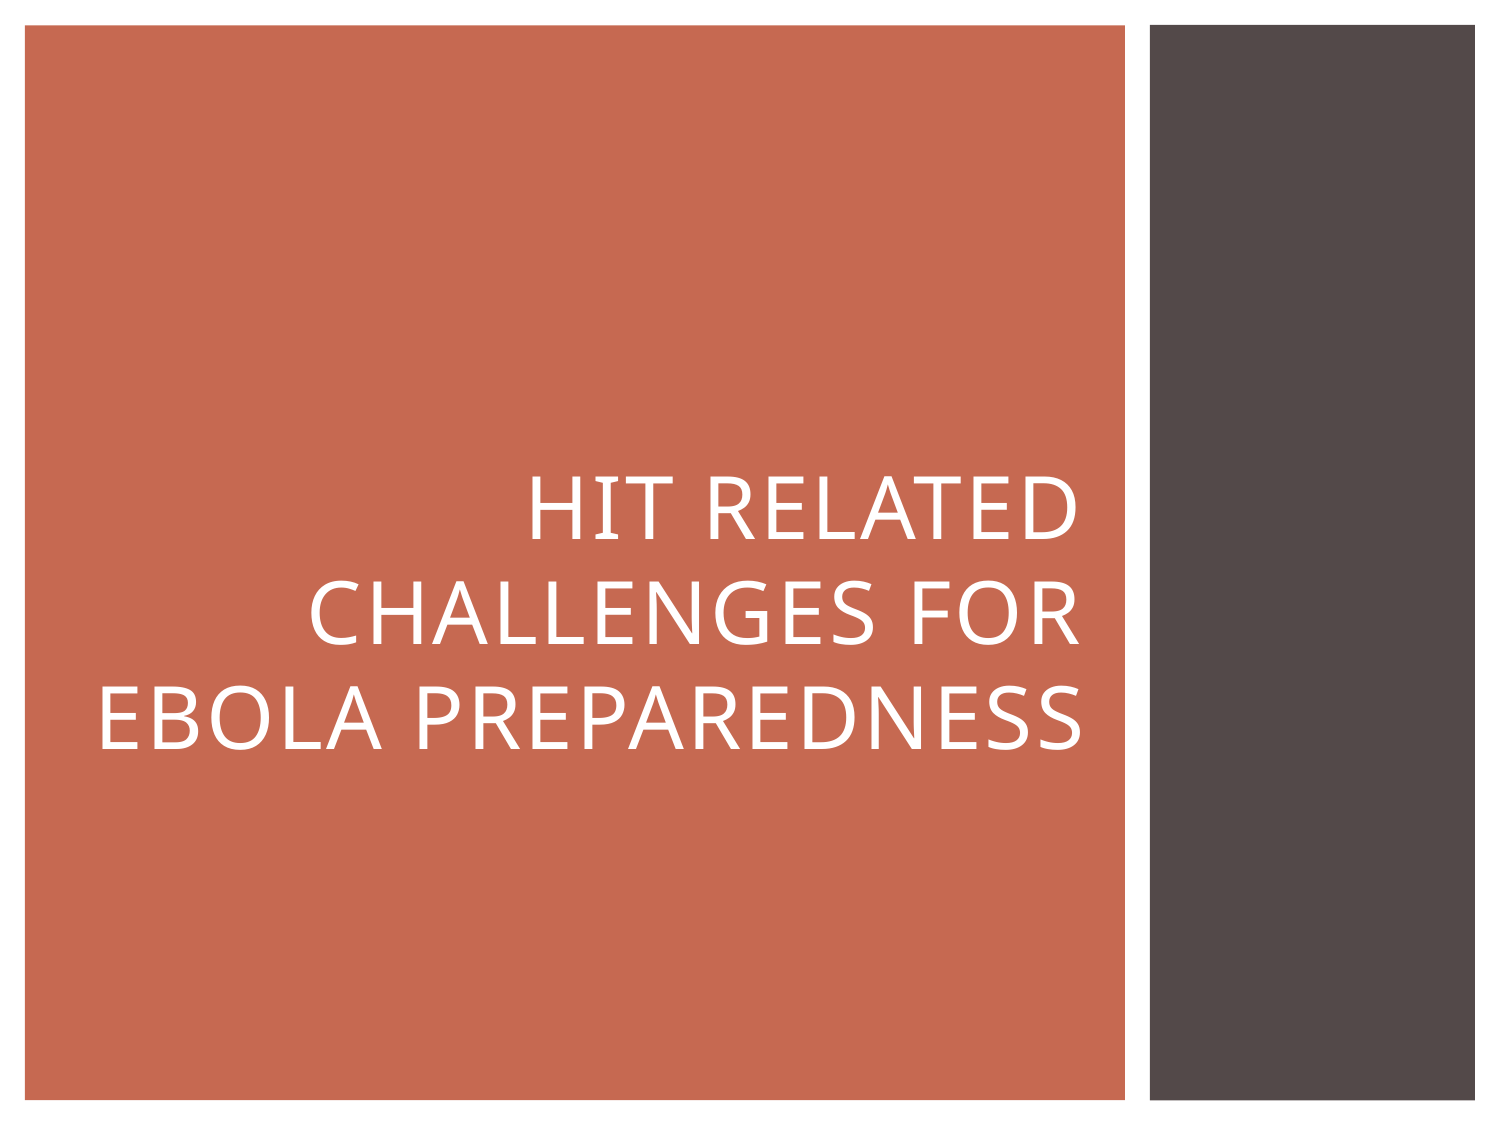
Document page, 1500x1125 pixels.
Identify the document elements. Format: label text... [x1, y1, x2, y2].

title HIT RELATED CHALLENGES FOR EBOLA PREPAREDNESS [62, 474, 1100, 745]
